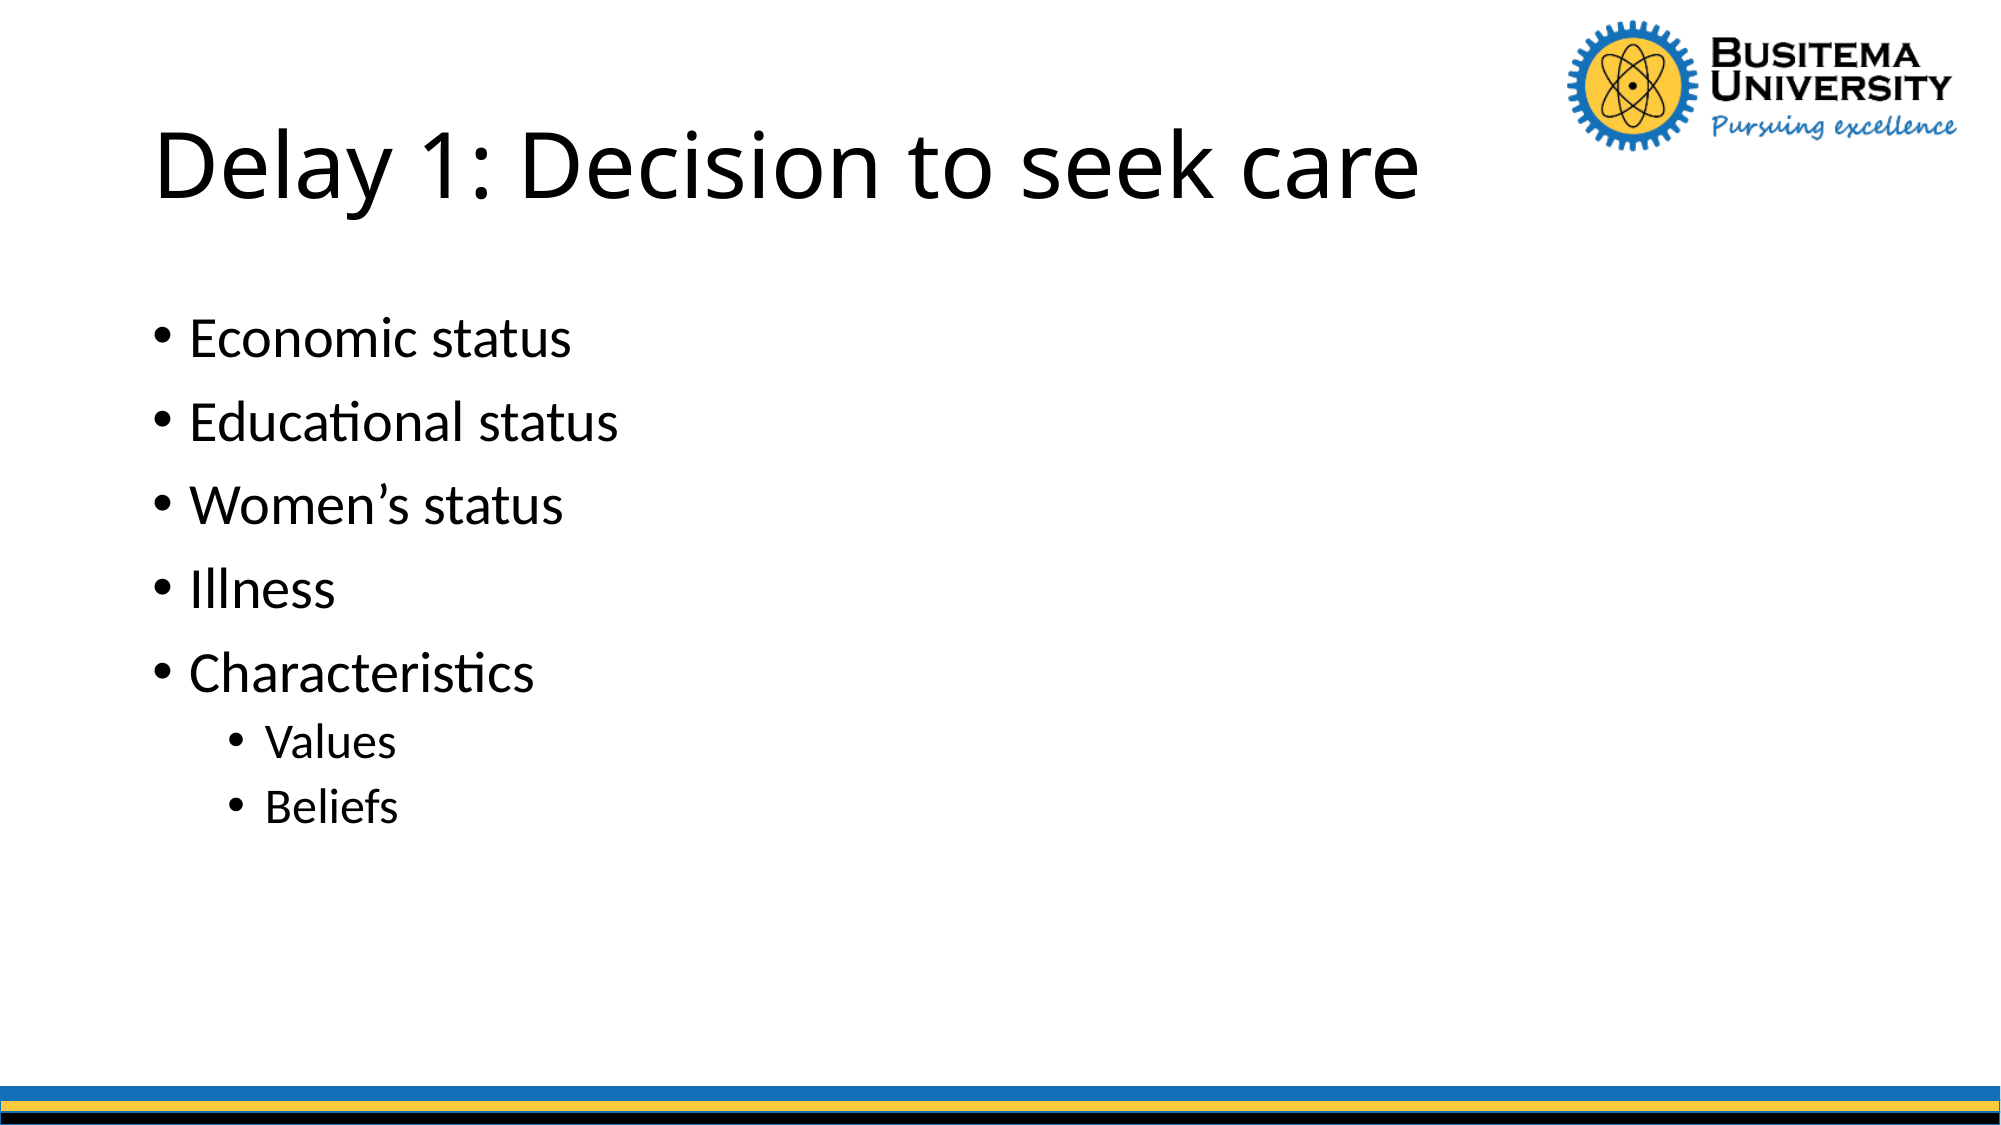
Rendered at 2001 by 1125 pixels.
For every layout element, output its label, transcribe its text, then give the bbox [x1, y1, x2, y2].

picture [1558, 8, 1965, 171]
title Delay 1: Decision to seek care [137, 59, 1863, 278]
list Economic status Educational status Women’s status Illness Characteristics Values Beliefs [137, 299, 1863, 1014]
